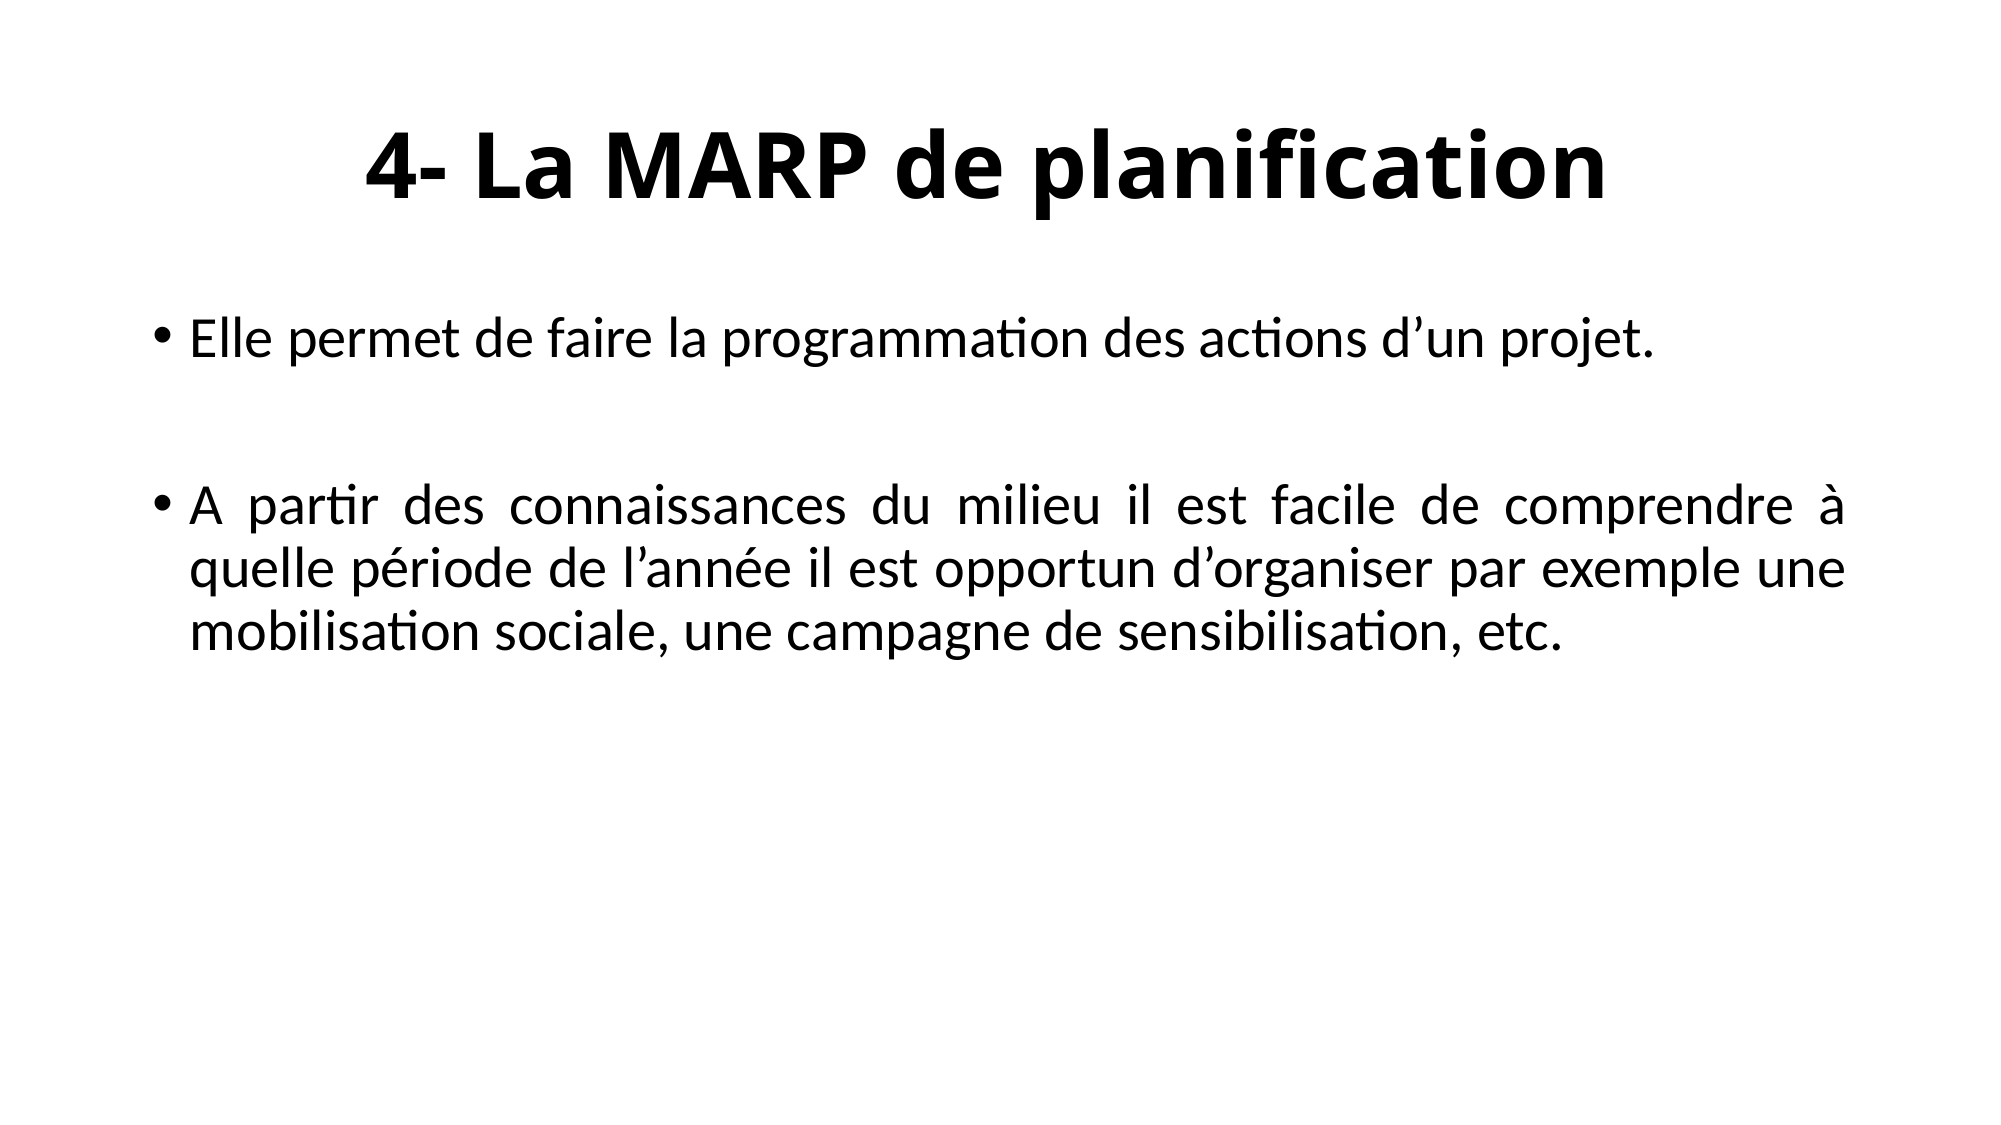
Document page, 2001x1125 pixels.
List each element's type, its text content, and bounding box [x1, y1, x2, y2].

list Elle permet de faire la programmation des actions d’un projet. A partir des connaissances du milieu il est facile de comprendre à quelle période de l’année il est opportun d’organiser par exemple une mobilisation sociale, une campagne de sensibilisation, etc. [137, 299, 1863, 1014]
title 4- La MARP de planification [137, 59, 1863, 278]
